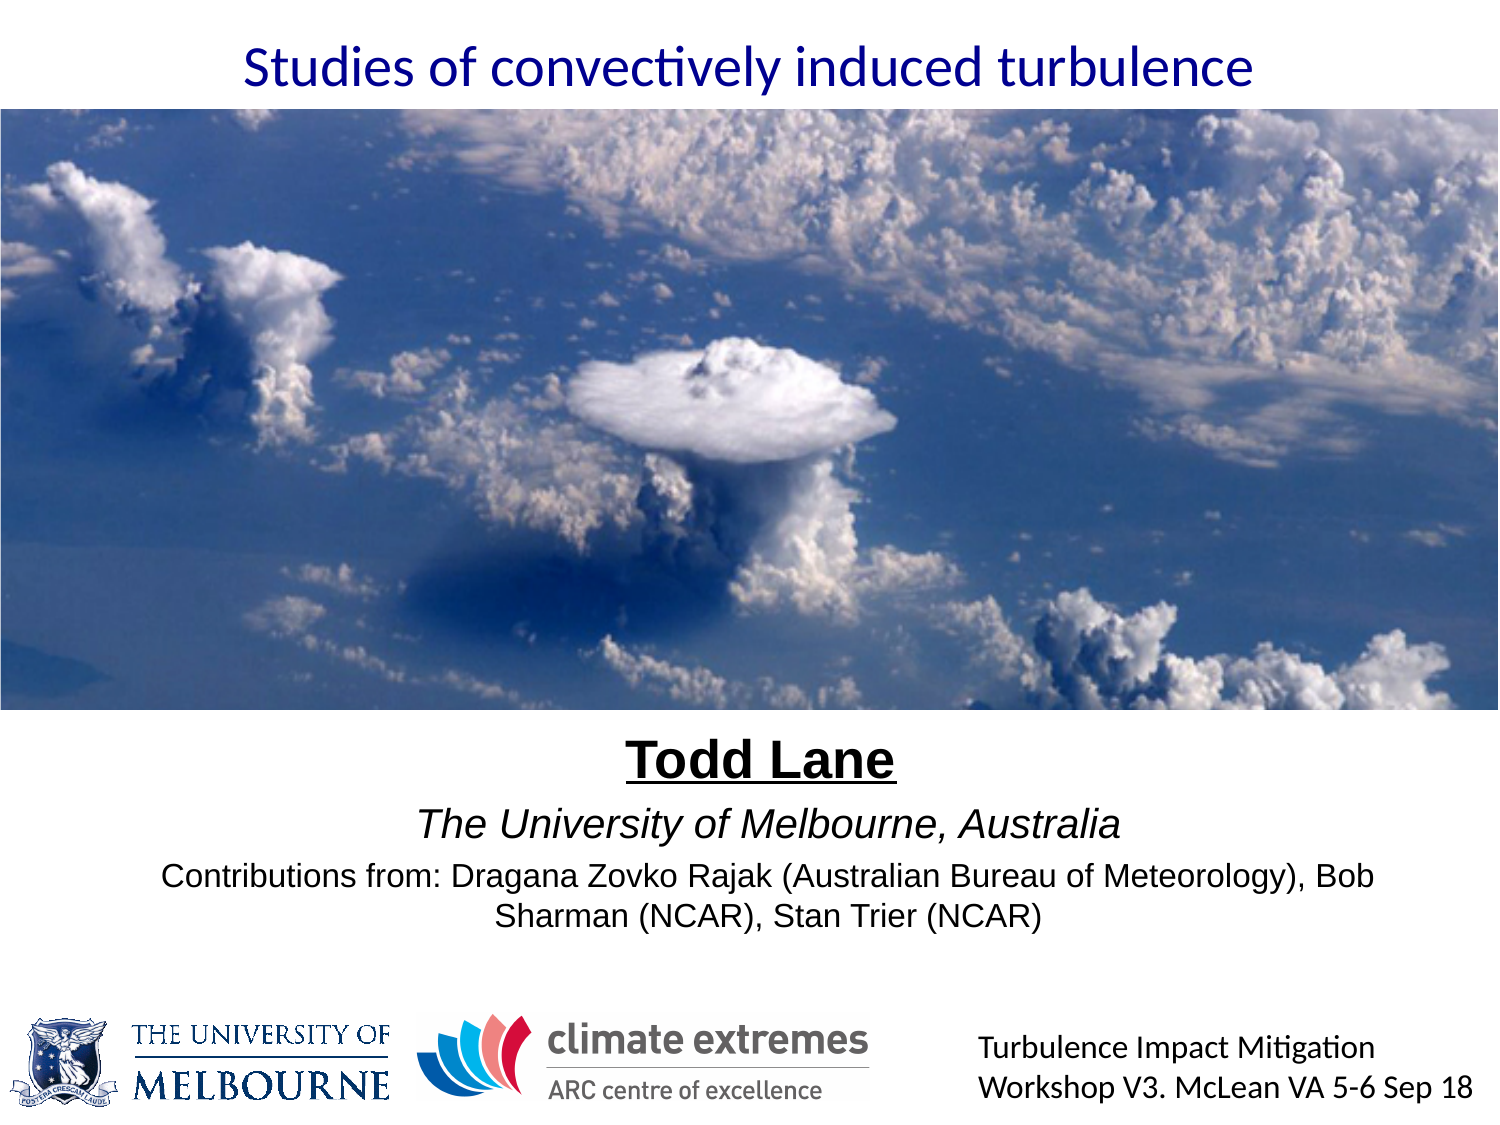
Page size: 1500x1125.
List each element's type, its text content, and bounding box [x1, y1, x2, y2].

picture [416, 1012, 870, 1101]
title Studies of convectively induced turbulence [2, 2, 1497, 107]
subtitle Todd Lane The University of Melbourne, Australia Contributions from: Dragana Zovko Rajak (Australian Bureau of Meteorology), Bob Sharman (NCAR), Stan Trier (NCAR) [81, 719, 1456, 822]
picture [0, 108, 1499, 710]
picture [5, 1012, 394, 1114]
text_box Turbulence Impact Mitigation Workshop V3. McLean VA 5-6 Sep 18 [963, 1017, 1498, 1113]
